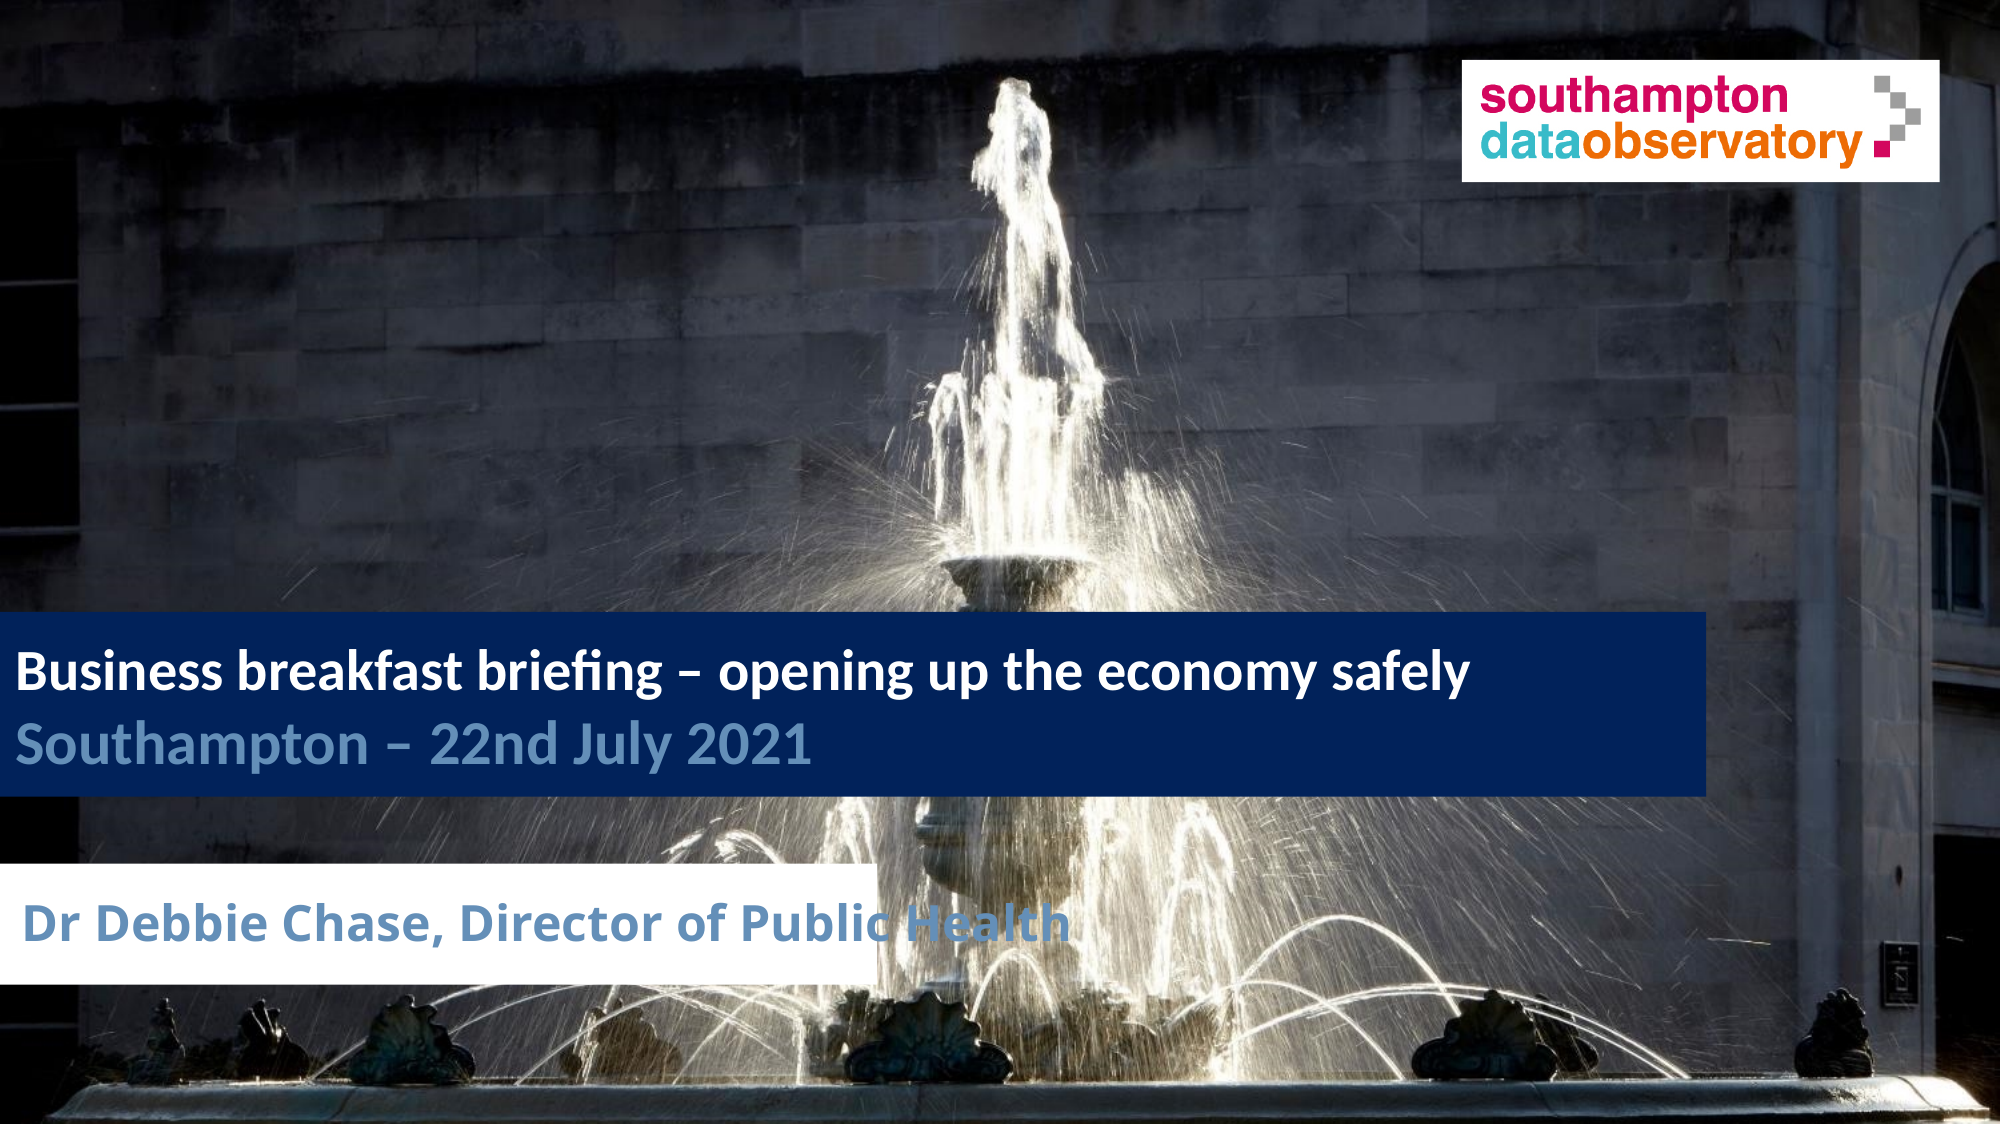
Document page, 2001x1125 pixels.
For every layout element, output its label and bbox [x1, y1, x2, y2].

picture [0, 0, 2000, 1124]
text_box [0, 607, 1707, 801]
text_box [1461, 59, 1940, 183]
